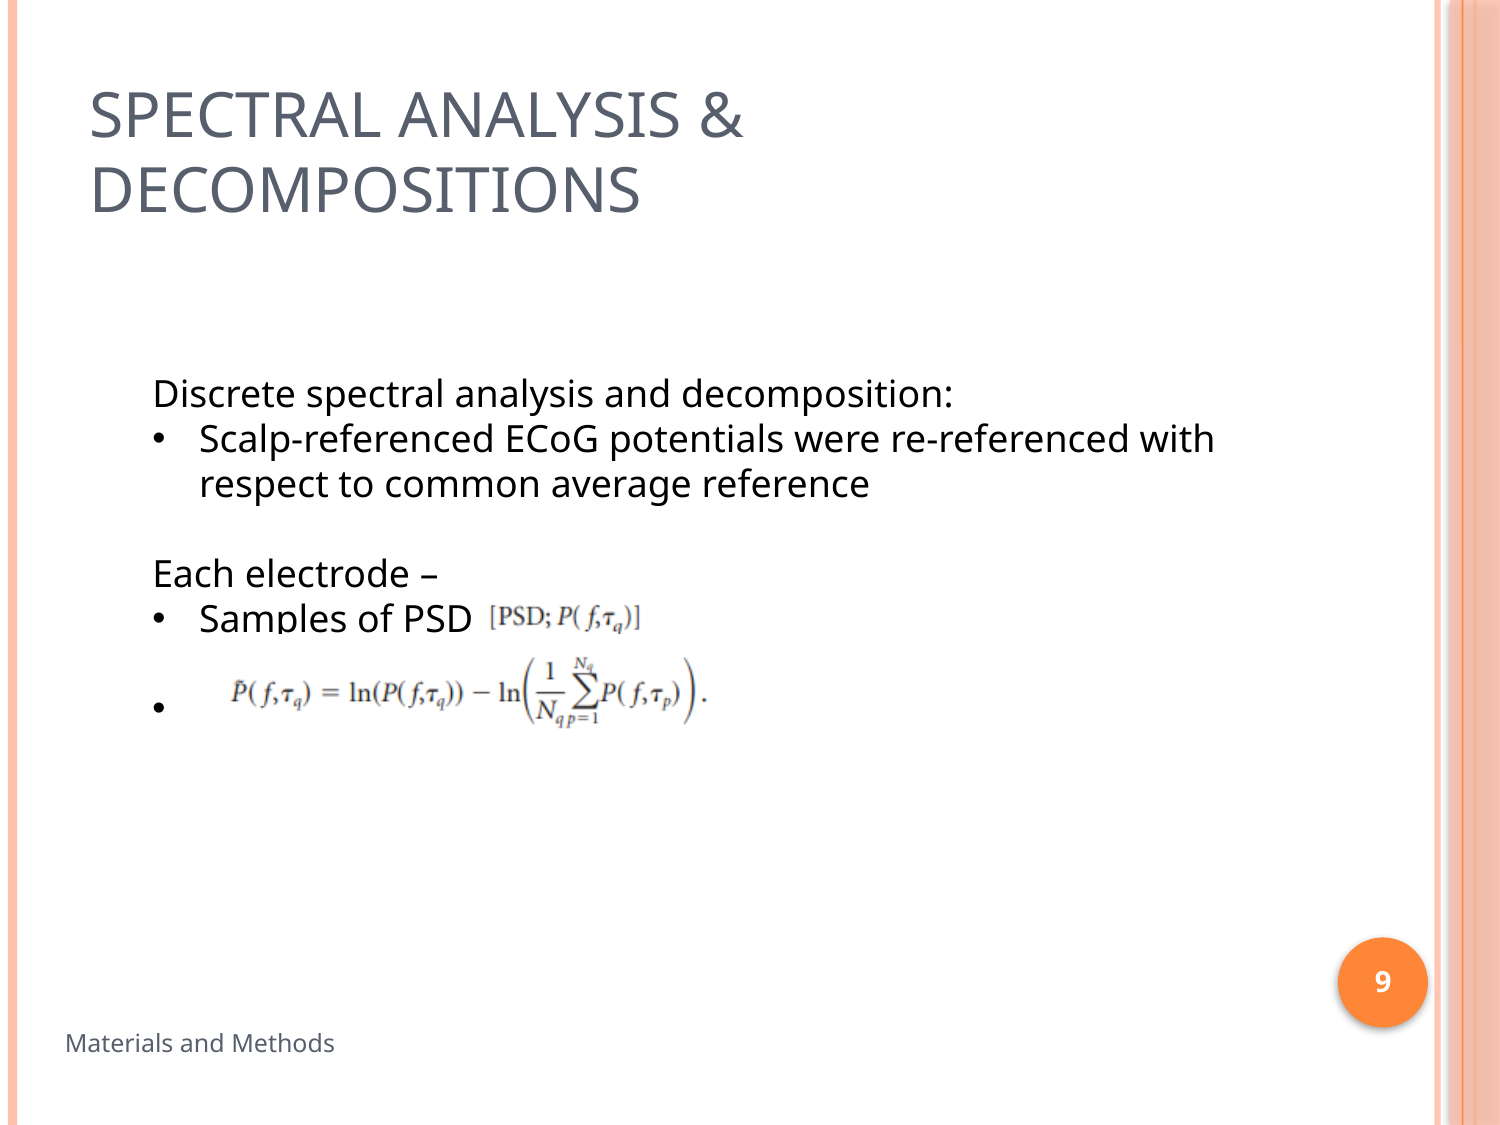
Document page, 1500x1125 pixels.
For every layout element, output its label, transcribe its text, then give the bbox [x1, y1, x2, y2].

text_box Discrete spectral analysis and decomposition: Scalp-referenced ECoG potentials were re-referenced with respect to common average reference Each electrode – Samples of PSD [137, 362, 1300, 873]
title Spectral Analysis & Decompositions [75, 45, 1300, 233]
slide_number 9 [1333, 940, 1434, 1027]
picture [205, 599, 722, 742]
footer Materials and Methods [50, 1012, 575, 1073]
